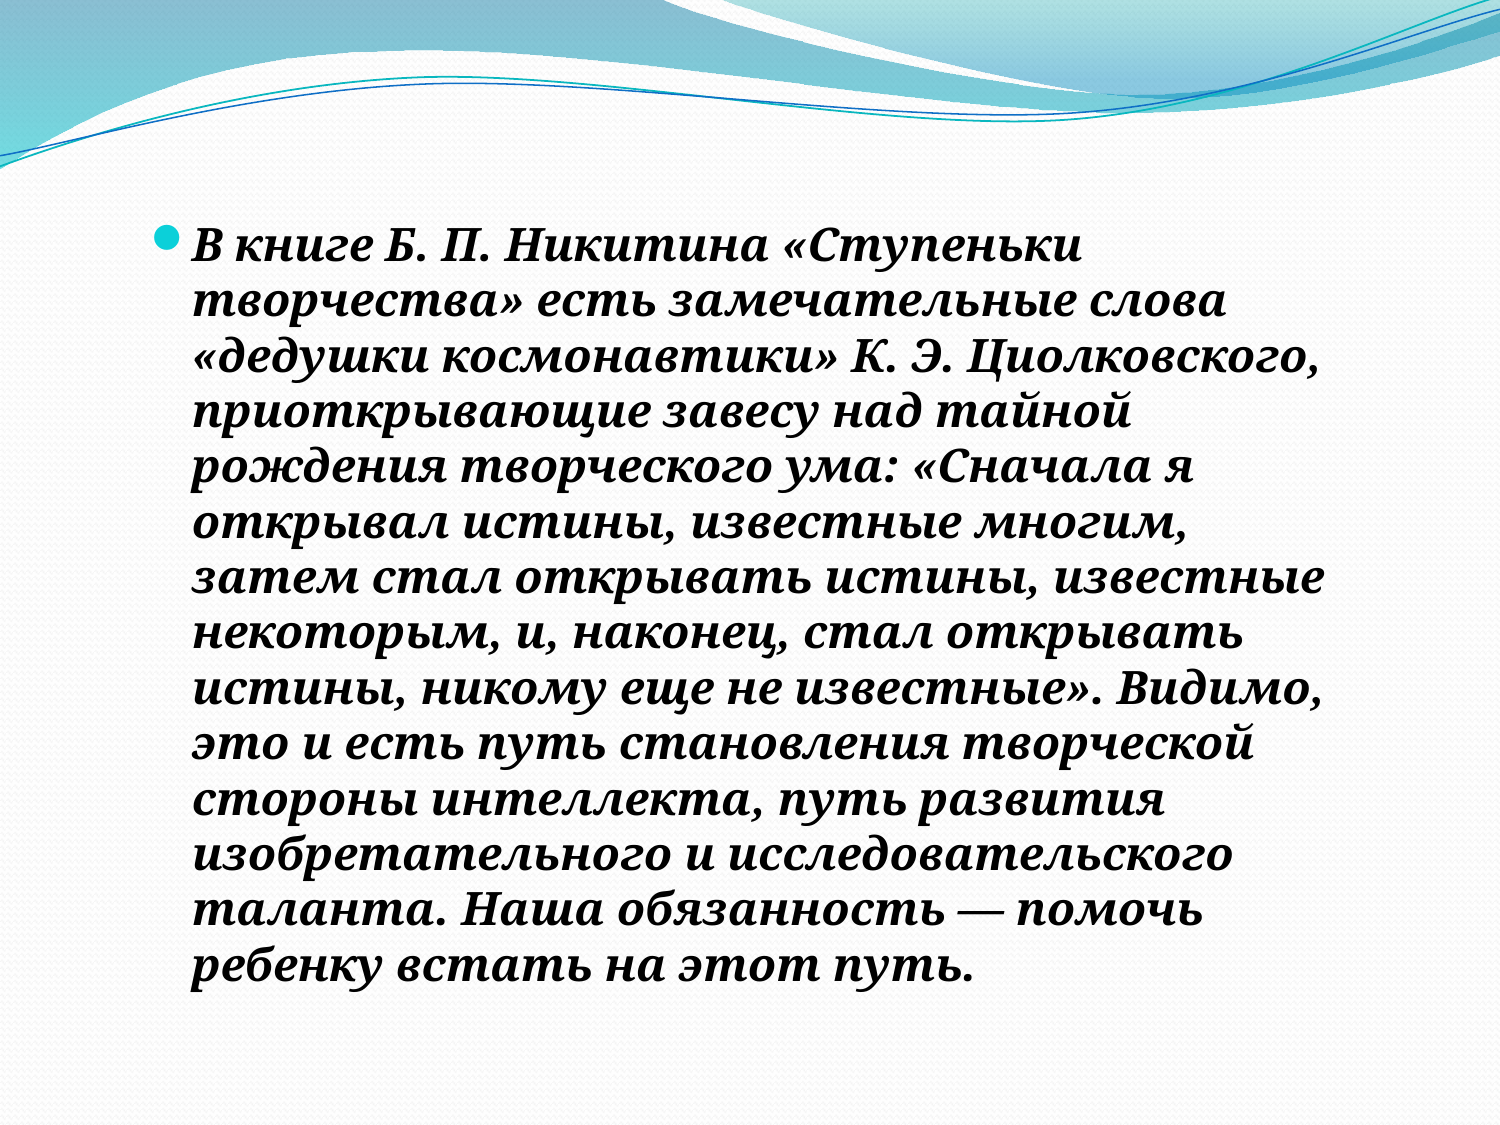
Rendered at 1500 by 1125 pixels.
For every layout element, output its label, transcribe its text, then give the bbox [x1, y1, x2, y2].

list В книге Б. П. Никитина «Ступеньки творчества» есть замечательные слова «дедушки космонавтики» К. Э. Циолковского, приоткрывающие завесу над тайной рождения творческого ума: «Сначала я открывал истины, известные многим, затем стал открывать истины, известные некоторым, и, наконец, стал открывать истины, никому еще не известные». Видимо, это и есть путь становления творческой стороны интеллекта, путь развития изобретательного и исследовательского таланта. Наша обязанность — помочь ребенку встать на этот путь. [135, 208, 1350, 1038]
